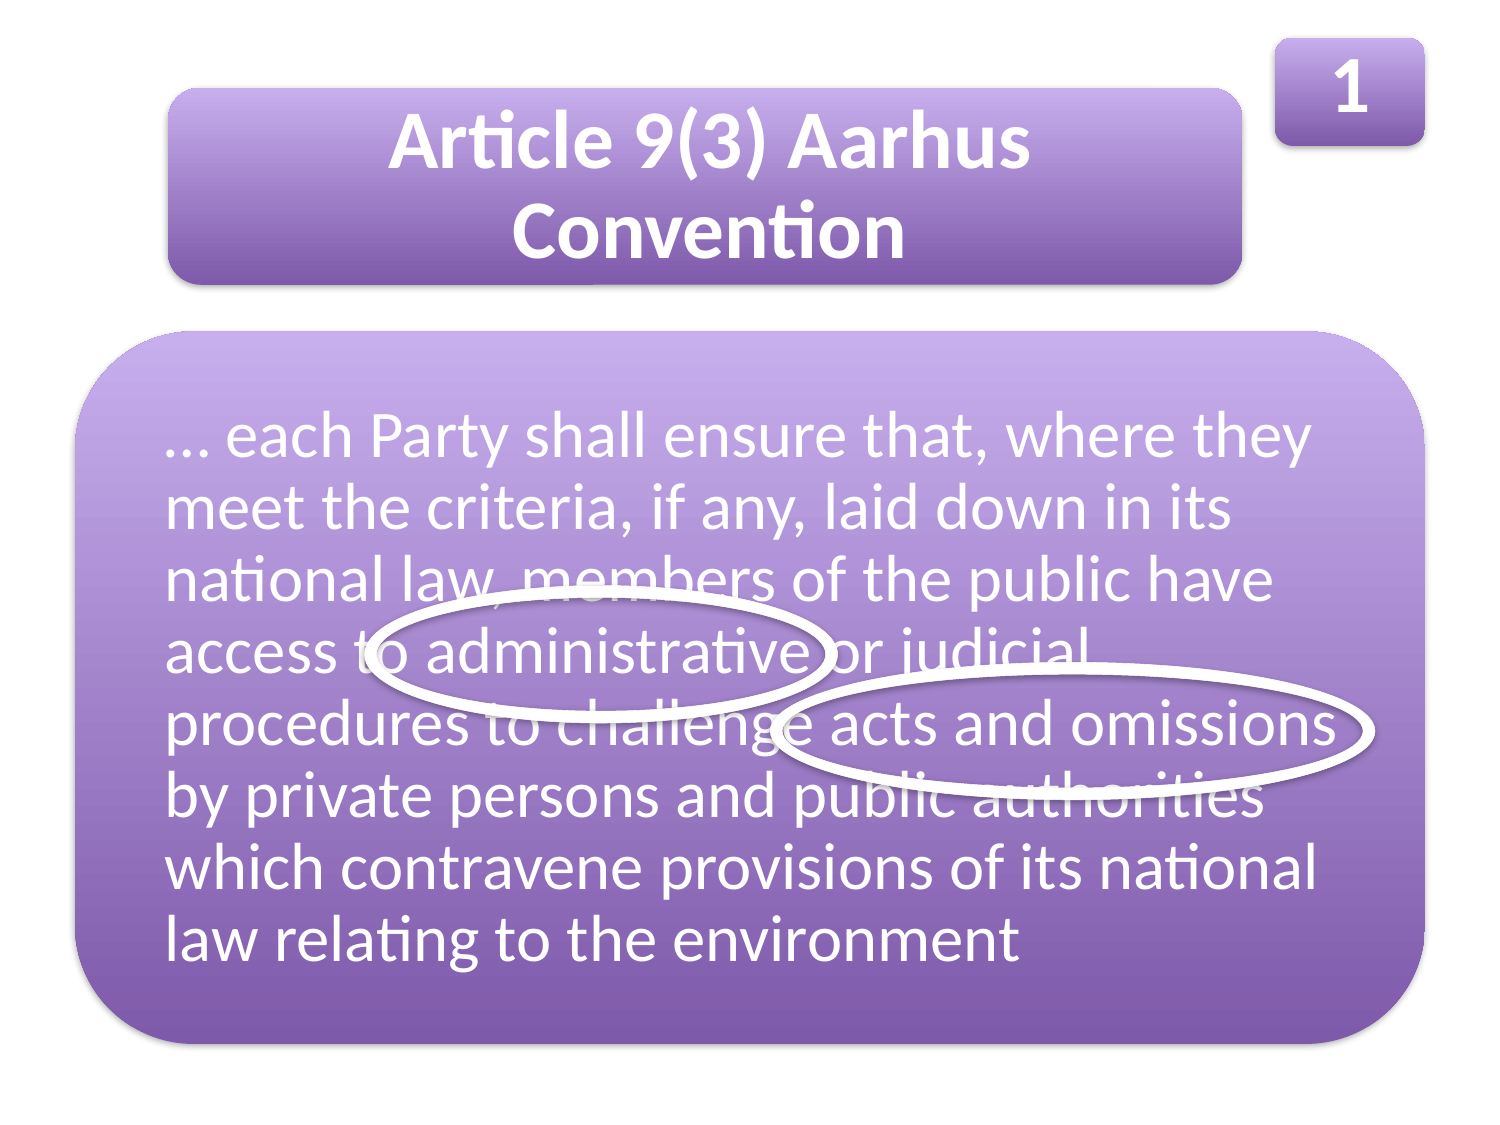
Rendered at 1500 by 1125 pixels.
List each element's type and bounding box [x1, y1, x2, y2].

text_box [1274, 37, 1426, 147]
text_box [74, 87, 1426, 1076]
